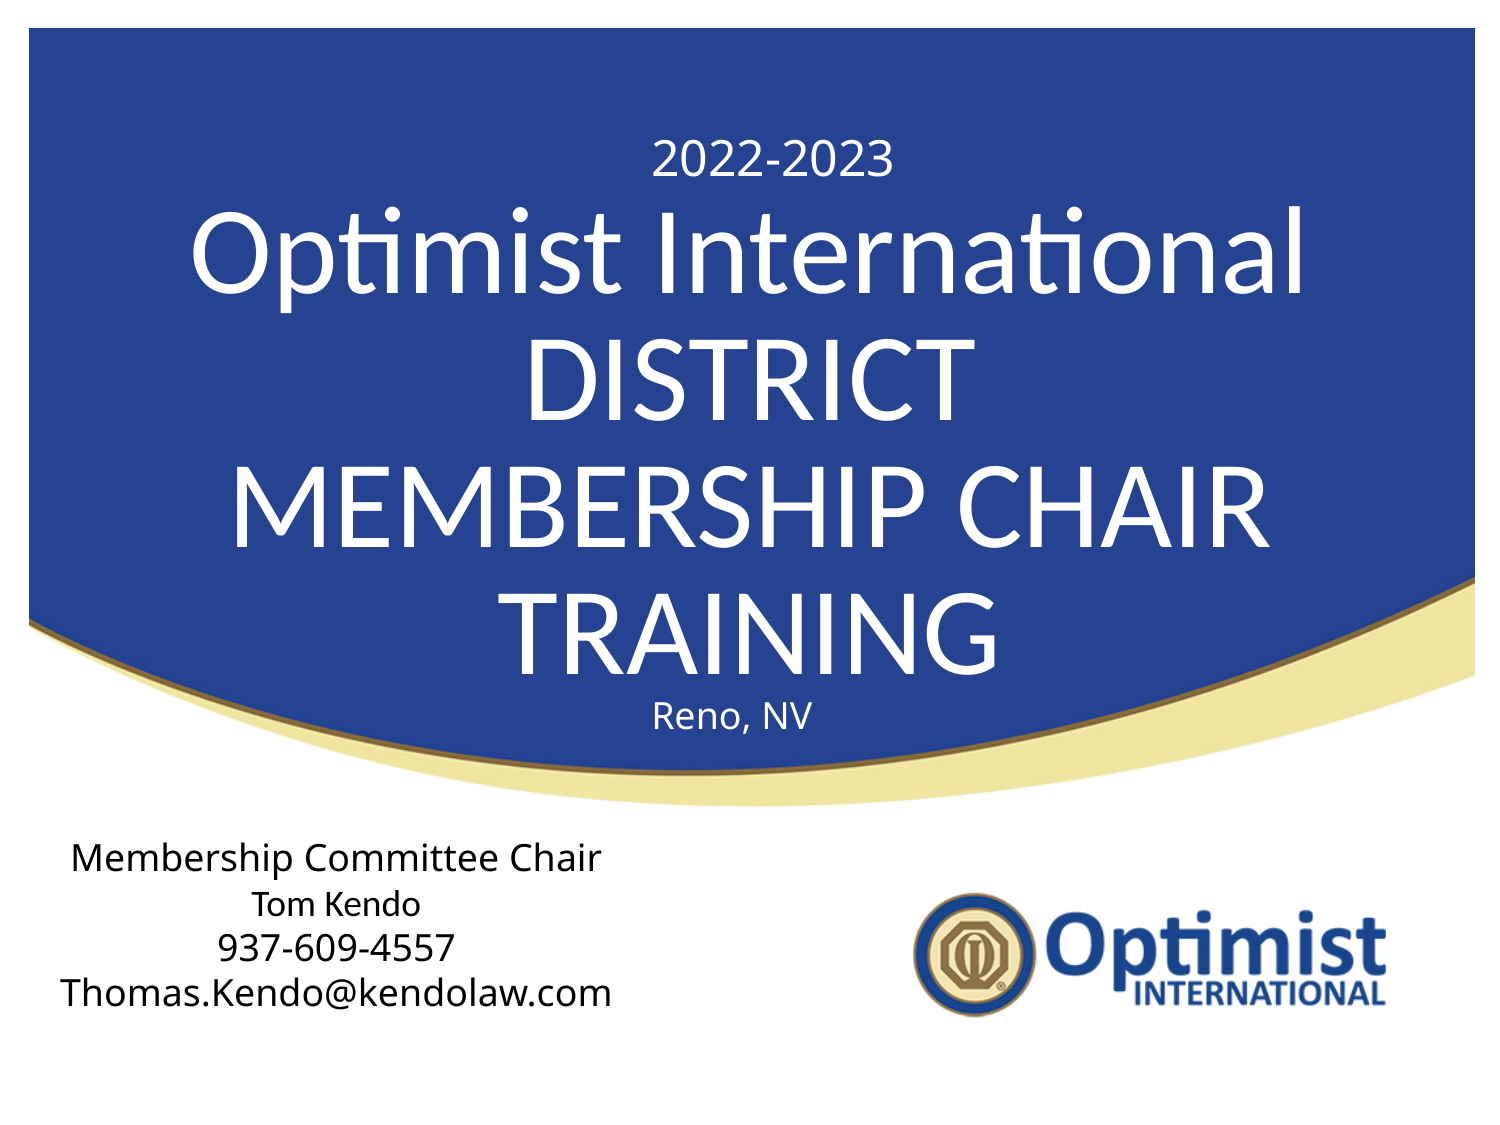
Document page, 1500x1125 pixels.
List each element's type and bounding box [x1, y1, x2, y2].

picture [29, 28, 1475, 1021]
